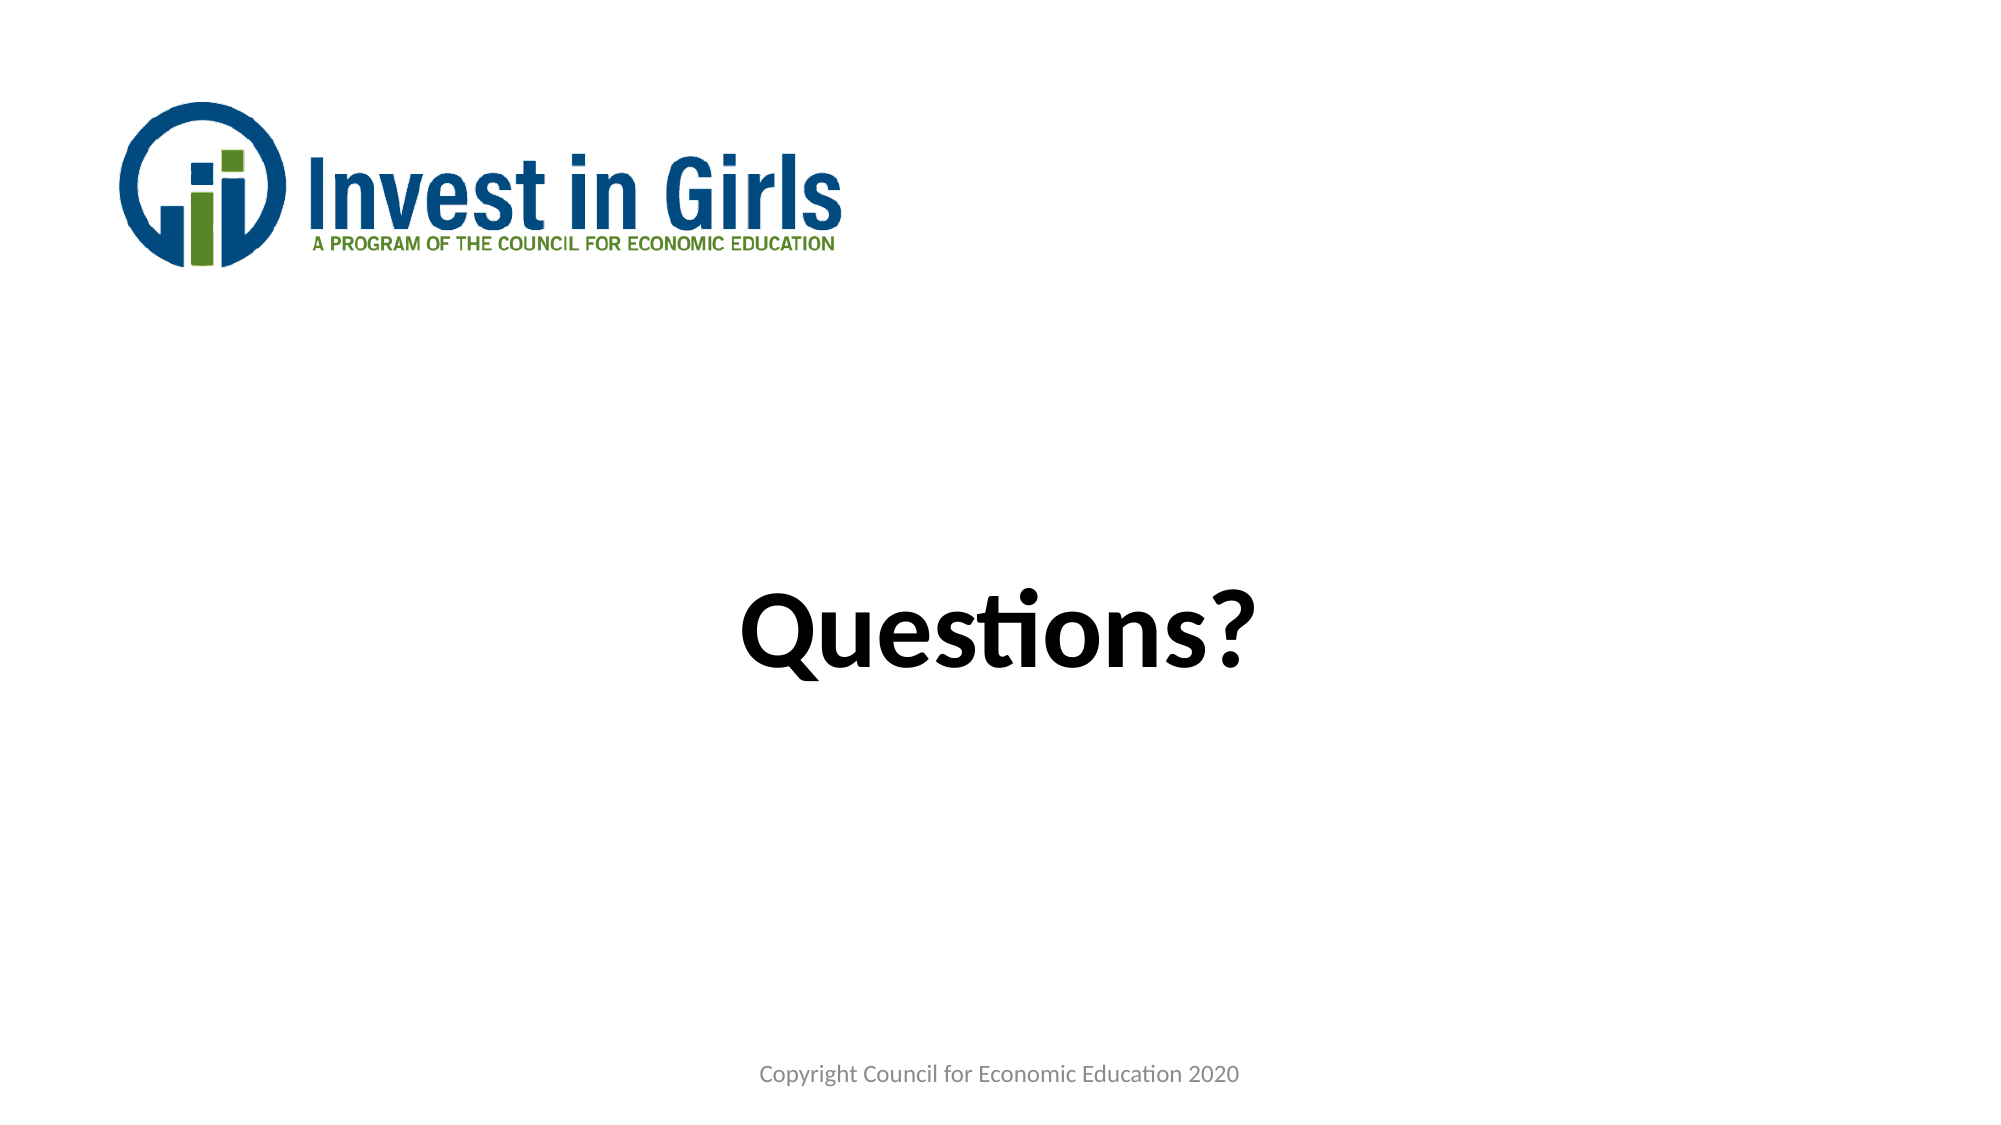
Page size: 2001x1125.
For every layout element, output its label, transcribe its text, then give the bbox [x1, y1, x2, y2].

picture [107, 96, 858, 271]
list Questions? [137, 562, 1863, 706]
footer Copyright Council for Economic Education 2020 [662, 1042, 1338, 1103]
